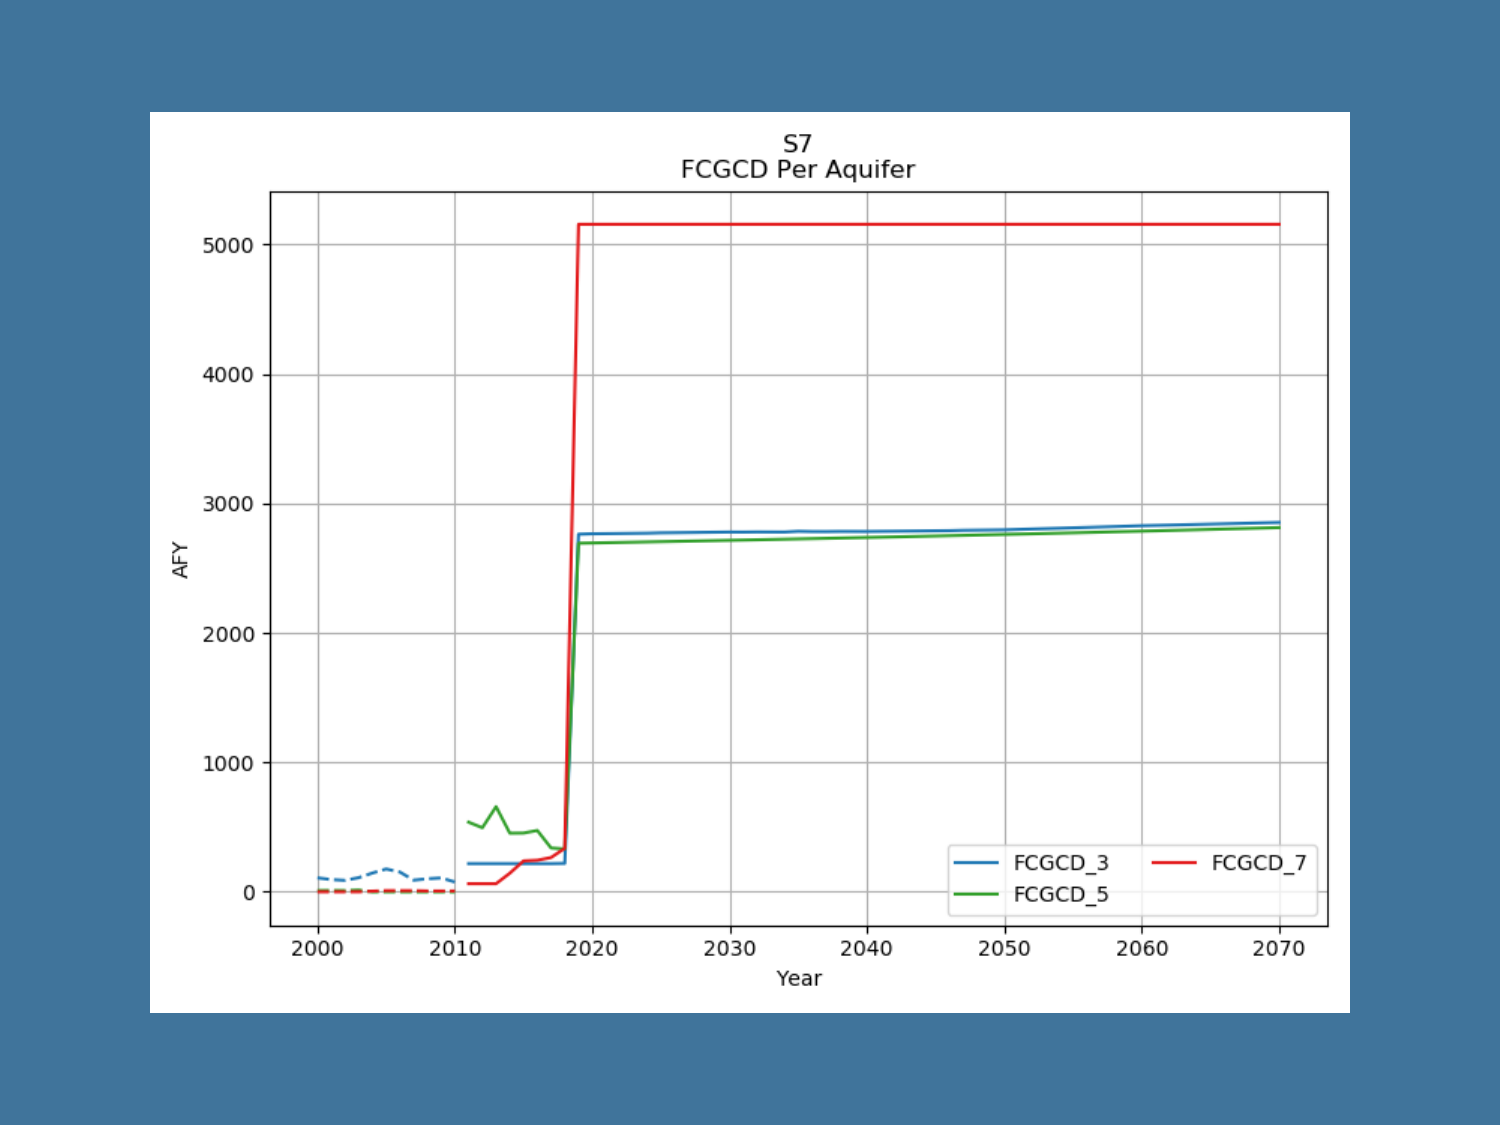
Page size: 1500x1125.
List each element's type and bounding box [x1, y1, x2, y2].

picture [149, 112, 1351, 1013]
